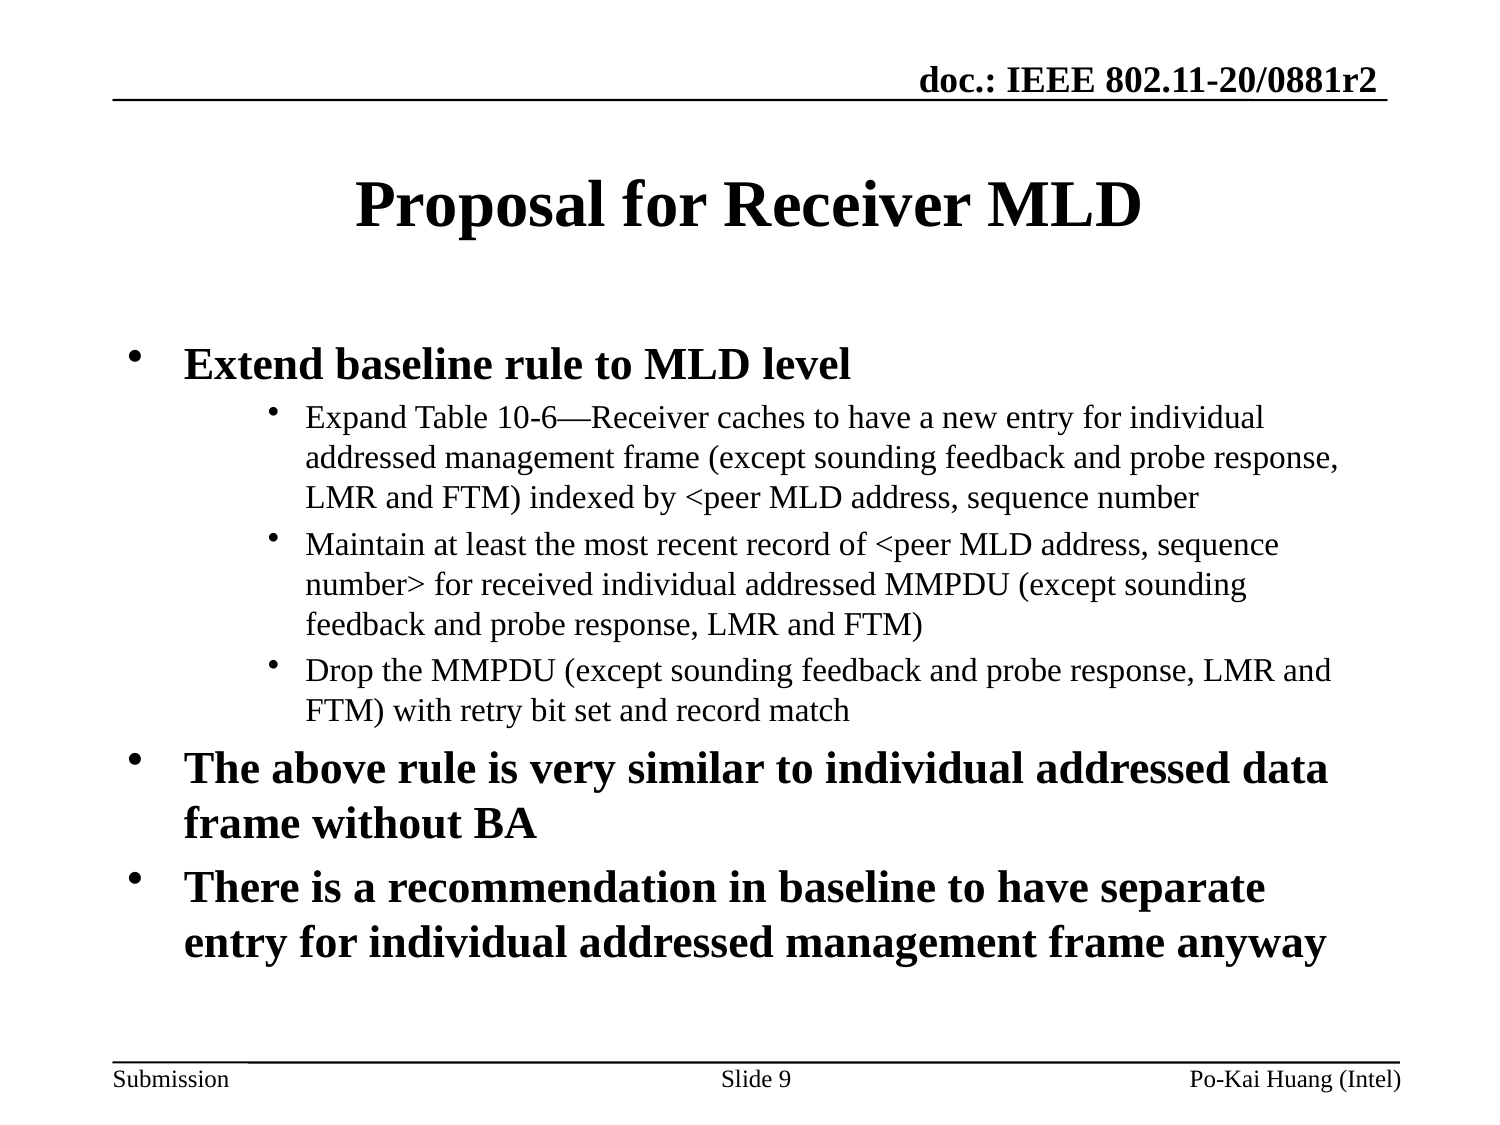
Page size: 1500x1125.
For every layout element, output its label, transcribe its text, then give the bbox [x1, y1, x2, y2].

footer Po-Kai Huang (Intel) [1186, 1061, 1402, 1093]
title Proposal for Receiver MLD [112, 112, 1388, 288]
slide_number Slide 9 [712, 1061, 800, 1093]
list Extend baseline rule to MLD level Expand Table 10-6—Receiver caches to have a new entry for individual addressed management frame (except sounding feedback and probe response, LMR and FTM) indexed by <peer MLD address, sequence number Maintain at least the most recent record of <peer MLD address, sequence number> for received individual addressed MMPDU (except sounding feedback and probe response, LMR and FTM) Drop the MMPDU (except sounding feedback and probe response, LMR and FTM) with retry bit set and record match The above rule is very similar to individual addressed data frame without BA There is a recommendation in baseline to have separate entry for individual addressed management frame anyway [112, 326, 1388, 1002]
